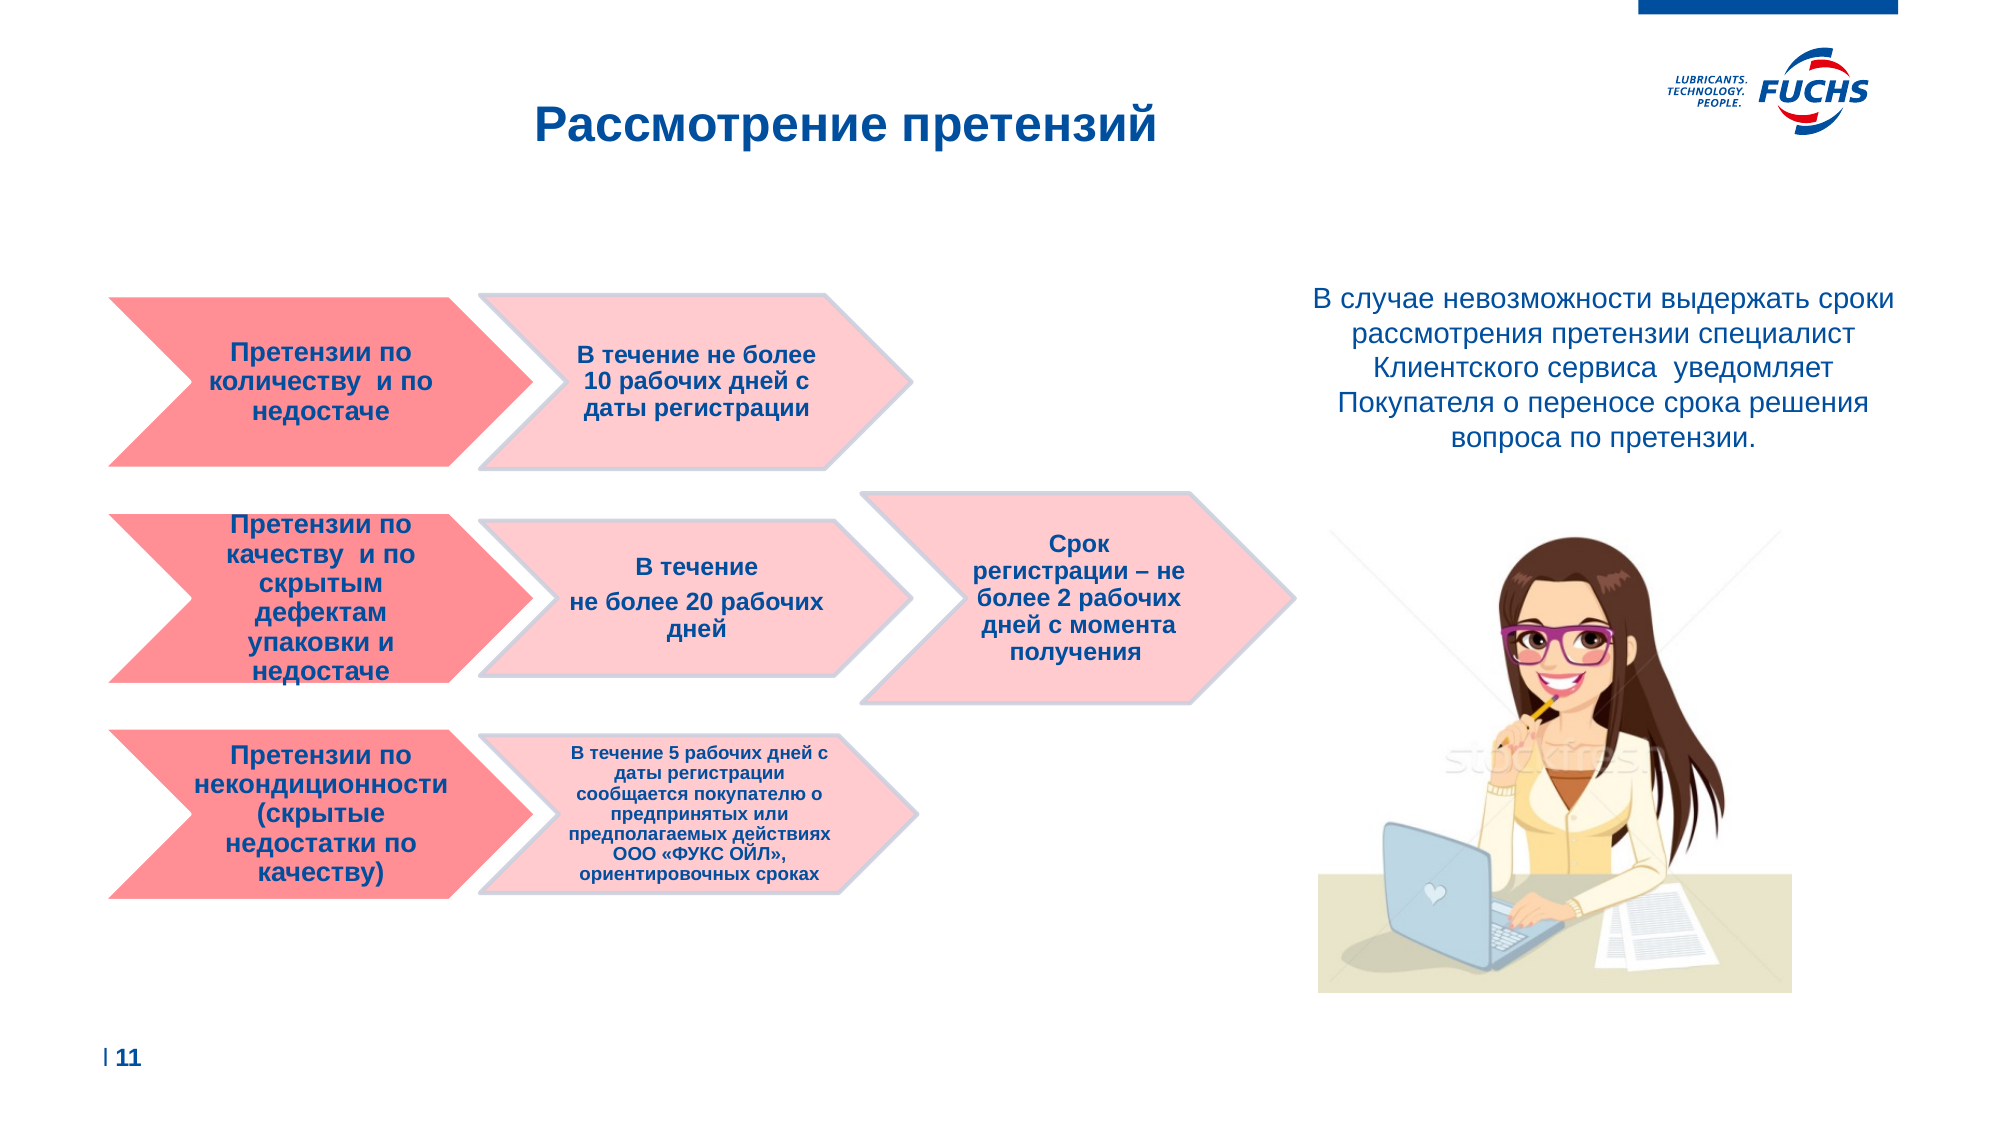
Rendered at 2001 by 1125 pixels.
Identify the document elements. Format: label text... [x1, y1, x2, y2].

title Рассмотрение претензий [103, 91, 1591, 256]
list В случае невозможности выдержать сроки рассмотрения претензии специалист Клиентского сервиса уведомляет Покупателя о переносе срока решения вопроса по претензии. [1310, 278, 1898, 492]
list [1318, 519, 1792, 993]
slide_number l 11 [102, 1041, 231, 1072]
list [102, 207, 1296, 988]
